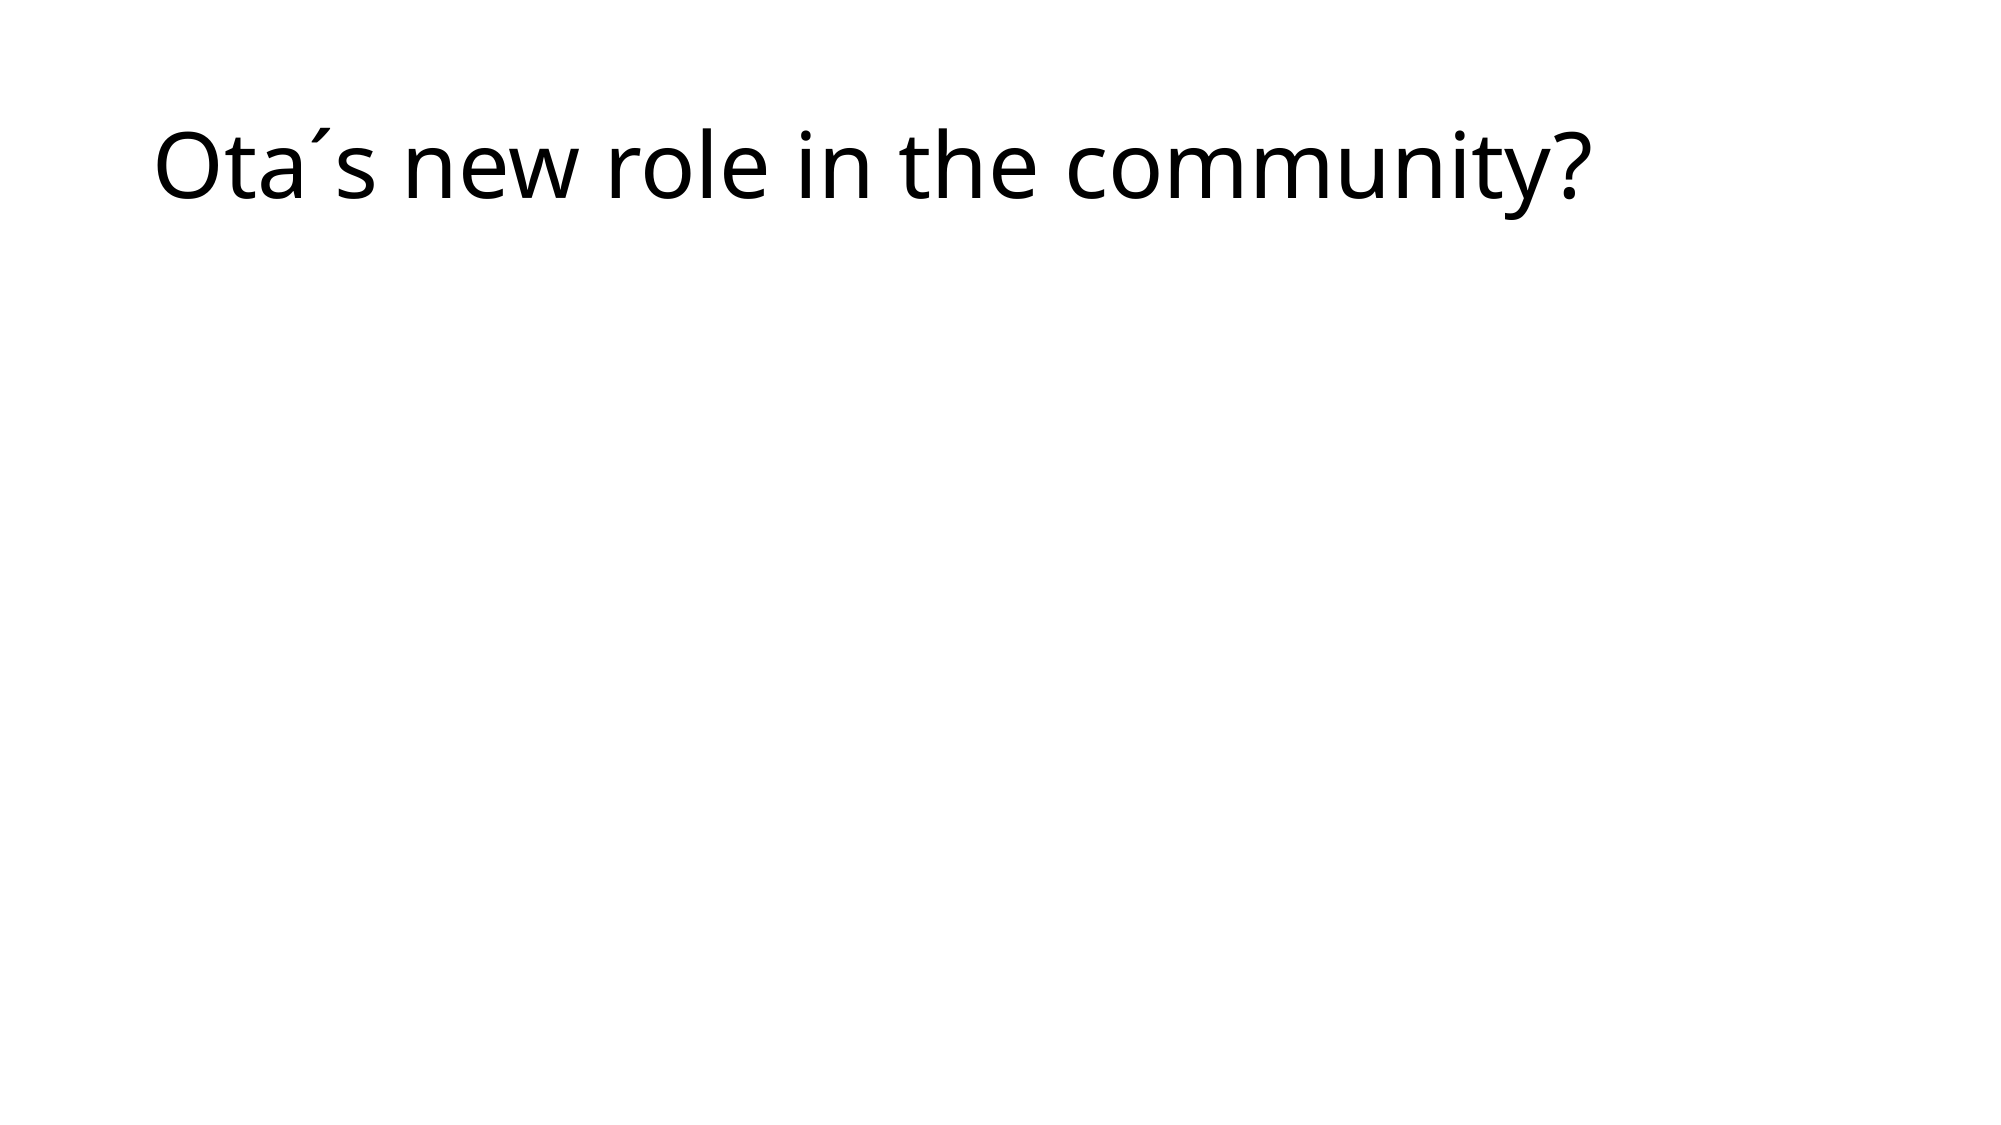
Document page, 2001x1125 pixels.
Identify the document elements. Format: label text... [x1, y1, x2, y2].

title Ota´s new role in the community? [137, 59, 1863, 278]
